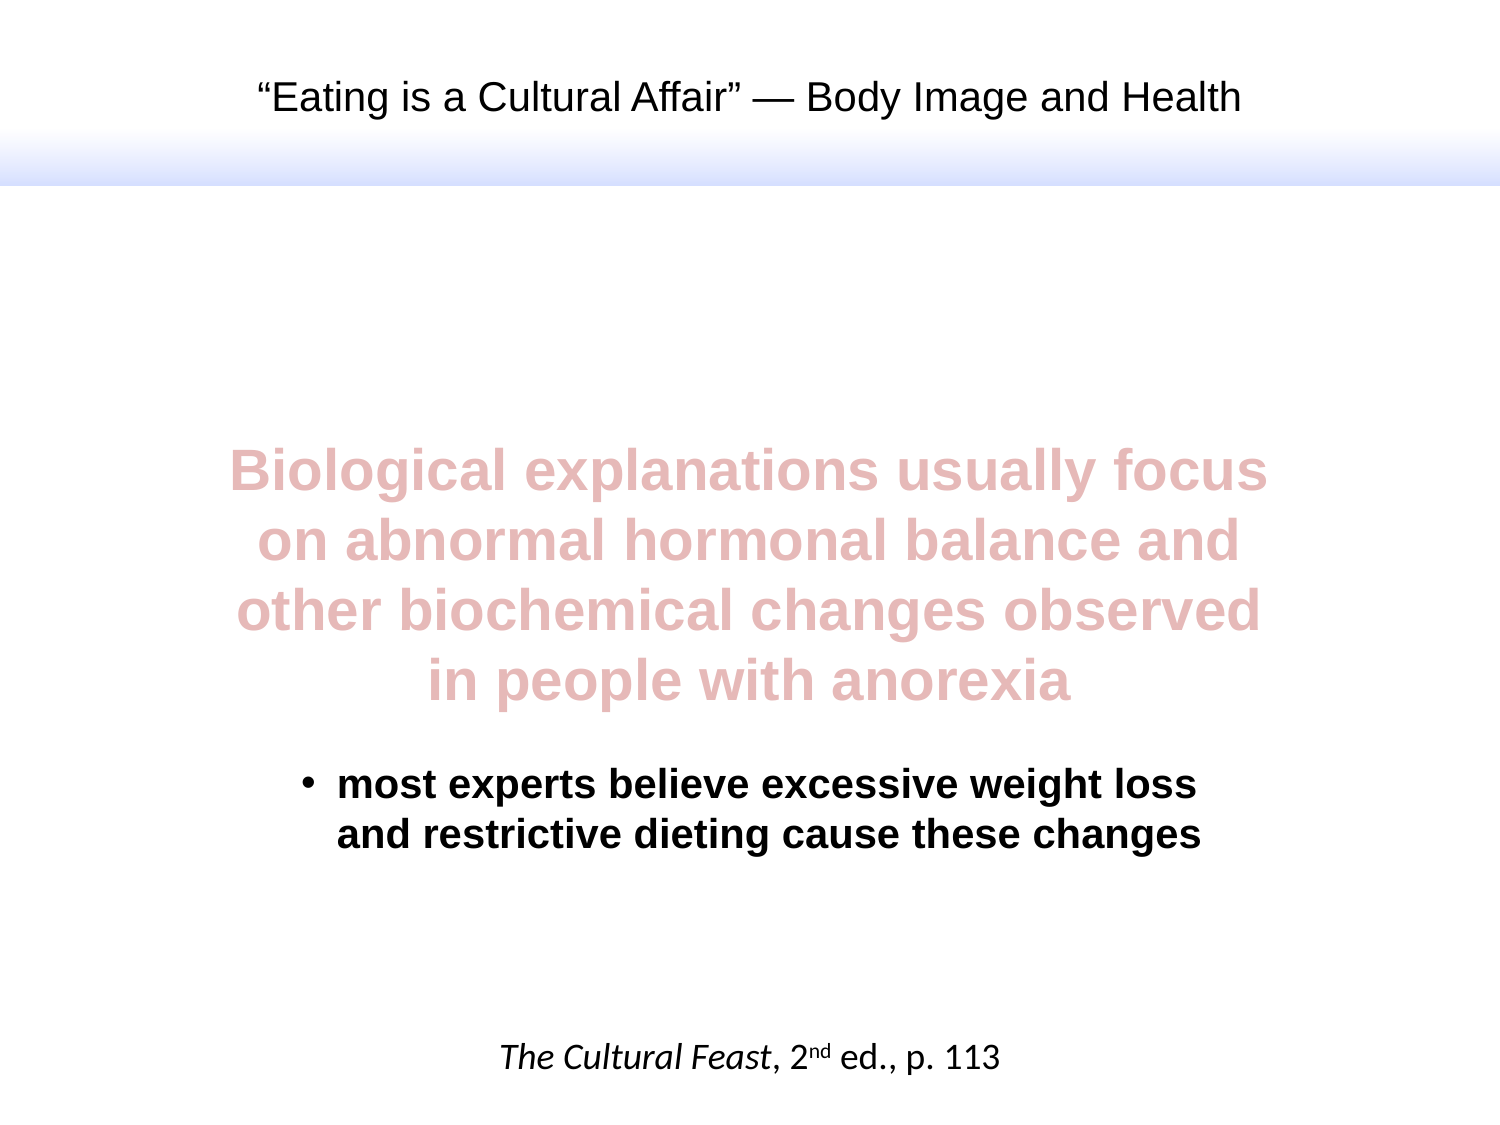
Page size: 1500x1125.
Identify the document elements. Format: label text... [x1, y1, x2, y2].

text_box The Cultural Feast, 2nd ed., p. 113 [149, 1024, 1350, 1085]
text_box Biological explanations usually focus on abnormal hormonal balance and other biochemical changes observed in people with anorexia [149, 424, 1350, 720]
text_box “Eating is a Cultural Affair” — Body Image and Health [0, 62, 1500, 186]
text_box most experts believe excessive weight loss and restrictive dieting cause these changes [149, 749, 1350, 865]
